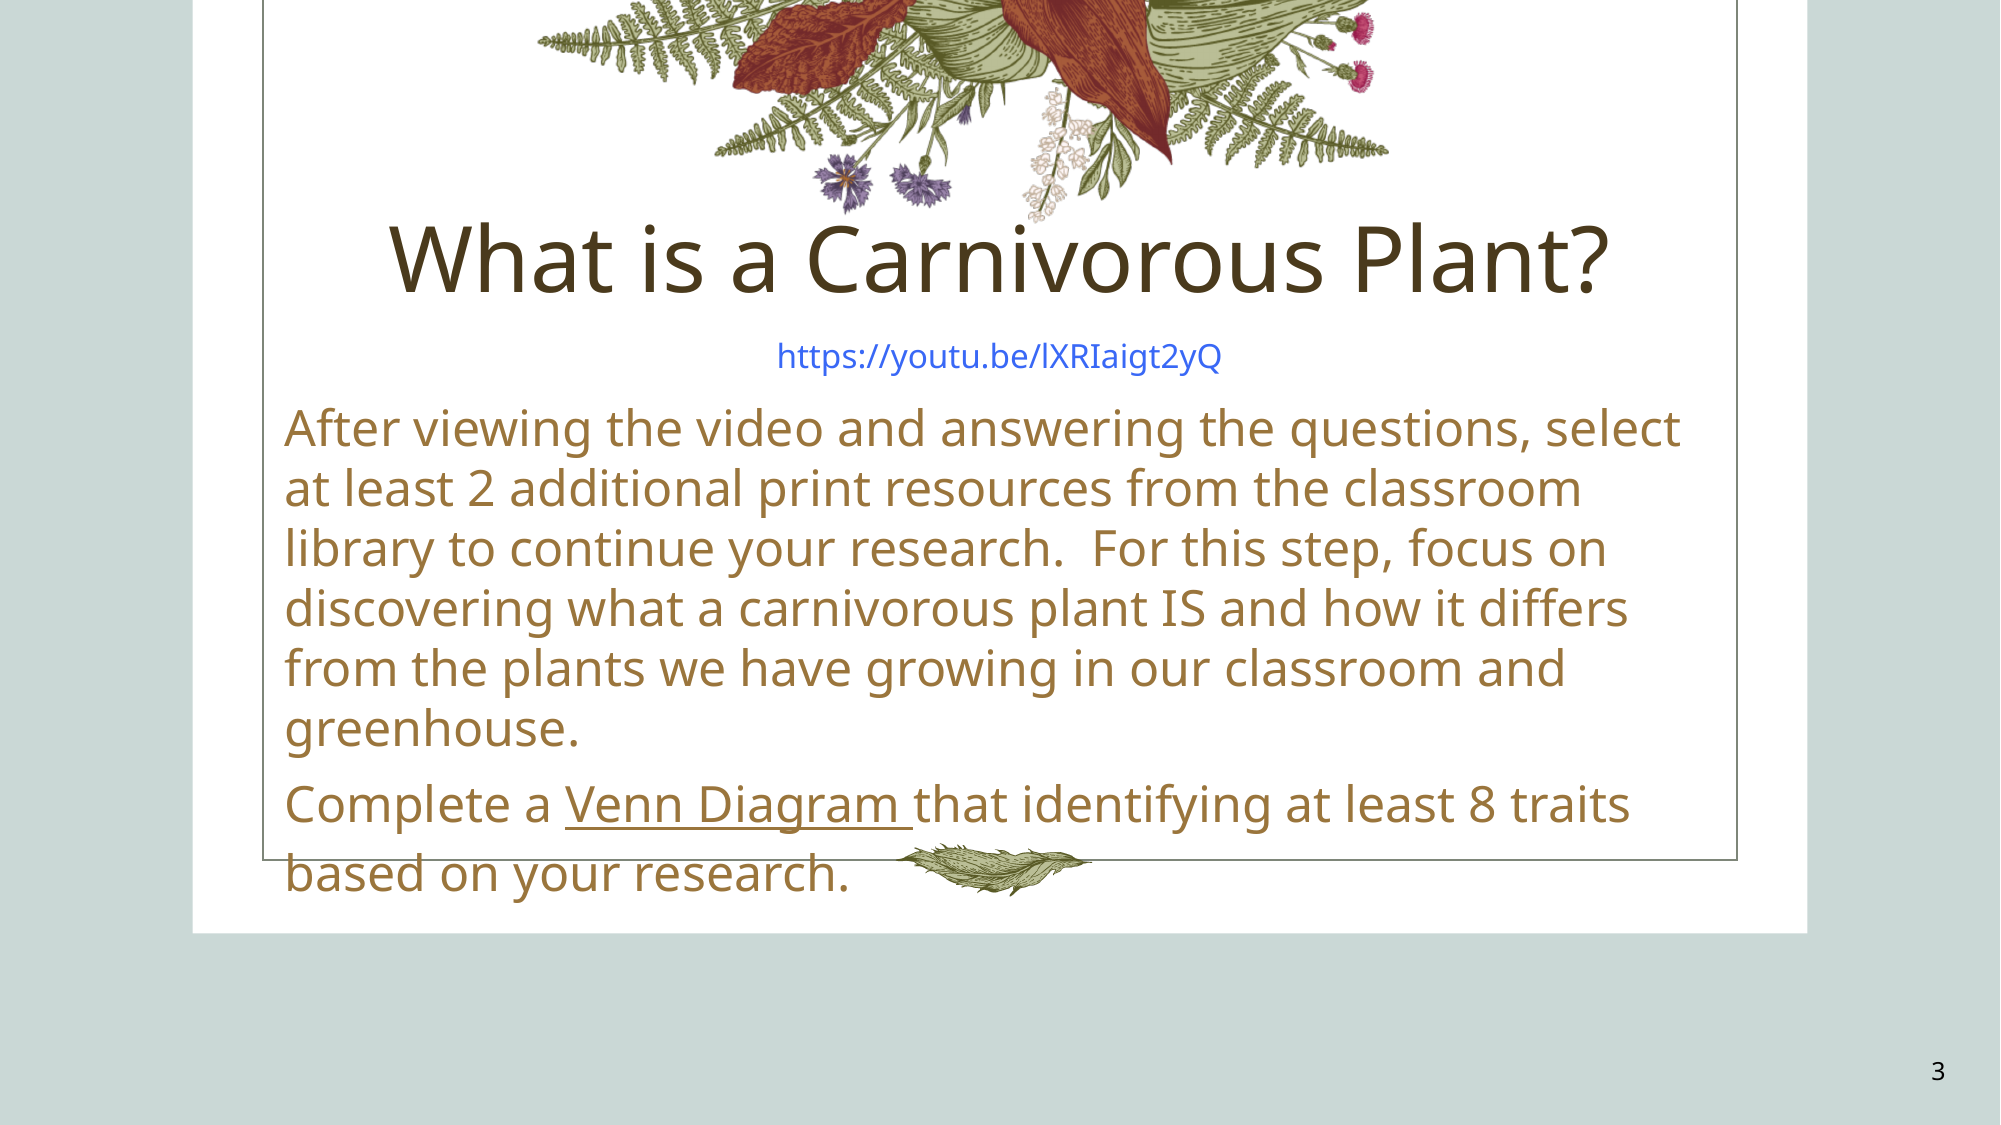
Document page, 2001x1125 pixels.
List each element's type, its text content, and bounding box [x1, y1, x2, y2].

list https://youtu.be/lXRIaigt2yQ After viewing the video and answering the questions, select at least 2 additional print resources from the classroom library to continue your research. For this step, focus on discovering what a carnivorous plant IS and how it differs from the plants we have growing in our classroom and greenhouse. Complete a Venn Diagram that identifying at least 8 traits based on your research. [269, 327, 1731, 914]
slide_number 3 [1510, 1042, 1961, 1103]
title What is a Carnivorous Plant? [286, 154, 1714, 327]
picture [535, 0, 1416, 154]
